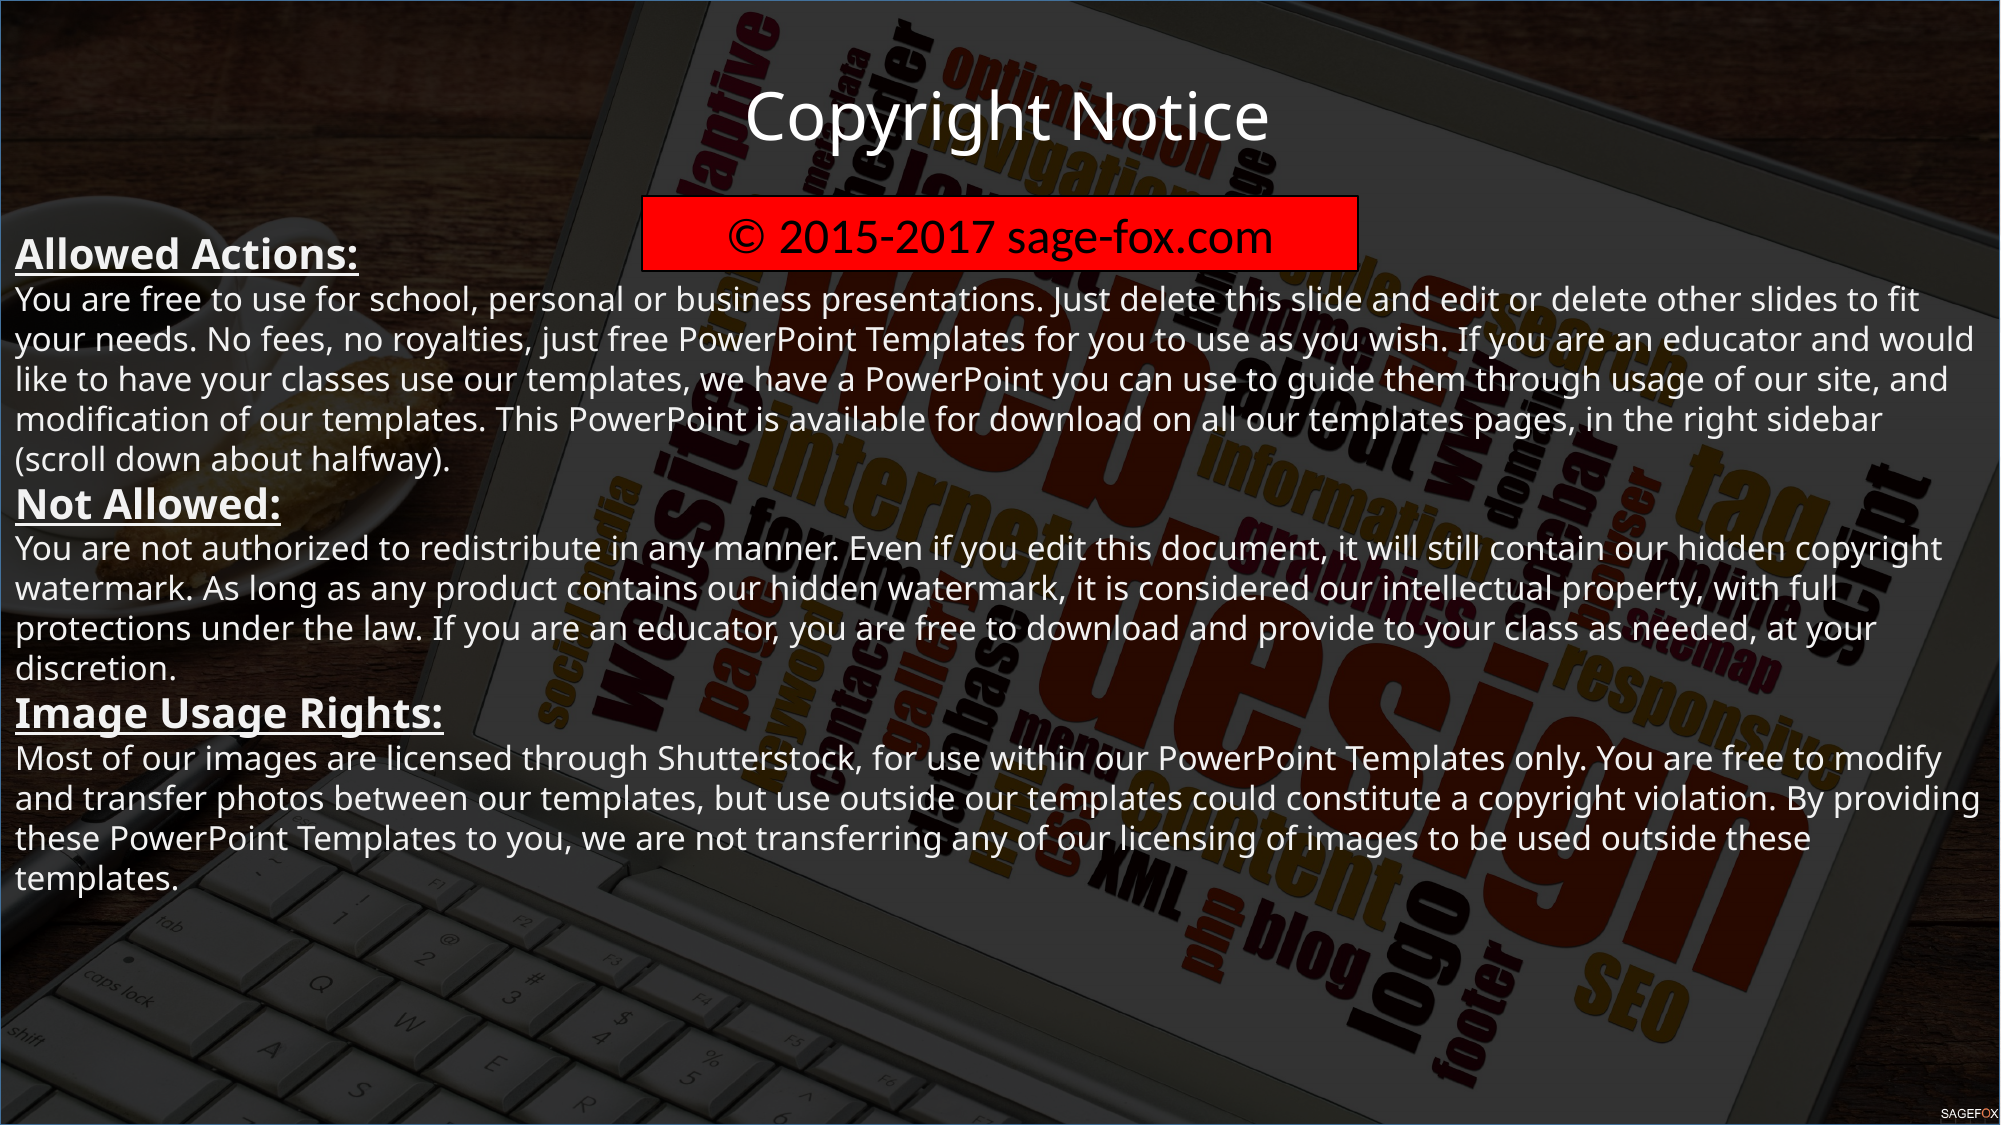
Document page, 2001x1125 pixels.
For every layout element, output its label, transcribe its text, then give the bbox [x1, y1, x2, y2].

text_box Allowed Actions: You are free to use for school, personal or business presentations. Just delete this slide and edit or delete other slides to fit your needs. No fees, no royalties, just free PowerPoint Templates for you to use as you wish. If you are an educator and would like to have your classes use our templates, we have a PowerPoint you can use to guide them through usage of our site, and modification of our templates. This PowerPoint is available for download on all our templates pages, in the right sidebar (scroll down about halfway). Not Allowed: You are not authorized to redistribute in any manner. Even if you edit this document, it will still contain our hidden copyright watermark. As long as any product contains our hidden watermark, it is considered our intellectual property, with full protections under the law. If you are an educator, you are free to download and provide to your class as needed, at your discretion. Image Usage Rights: Most of our images are licensed through Shutterstock, for use within our PowerPoint Templates only. You are free to modify and transfer photos between our templates, but use outside our templates could constitute a copyright violation. By providing these PowerPoint Templates to you, we are not transferring any of our licensing of images to be used outside these templates. [0, 0, 2000, 1125]
title Copyright Notice [493, 60, 1524, 178]
text_box © 2015-2017 sage-fox.com [641, 196, 1358, 272]
